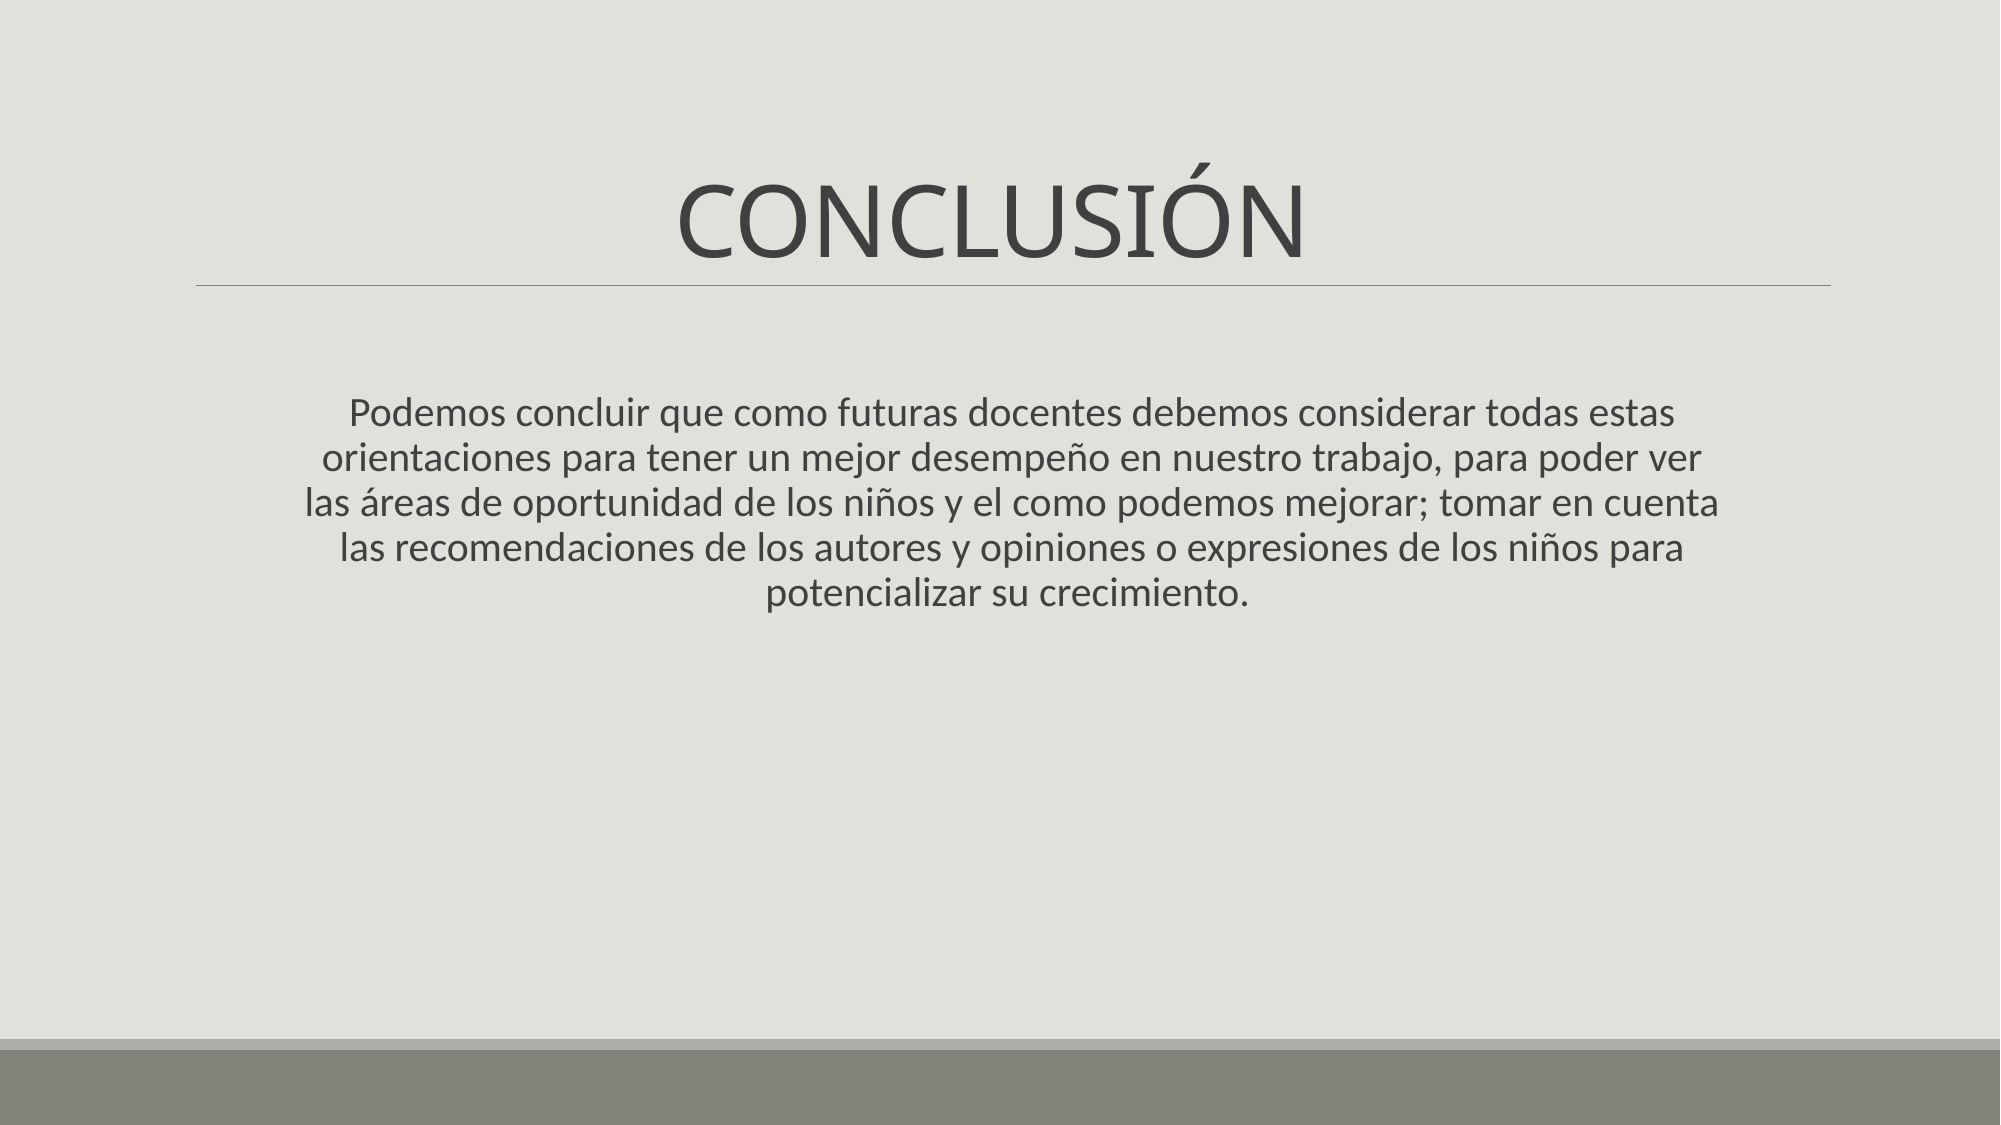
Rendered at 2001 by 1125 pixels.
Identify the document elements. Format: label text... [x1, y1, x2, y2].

list Podemos concluir que como futuras docentes debemos considerar todas estas orientaciones para tener un mejor desempeño en nuestro trabajo, para poder ver las áreas de oportunidad de los niños y el como podemos mejorar; tomar en cuenta las recomendaciones de los autores y opiniones o expresiones de los niños para potencializar su crecimiento. [282, 383, 1728, 626]
title CONCLUSIÓN [180, 47, 1830, 285]
